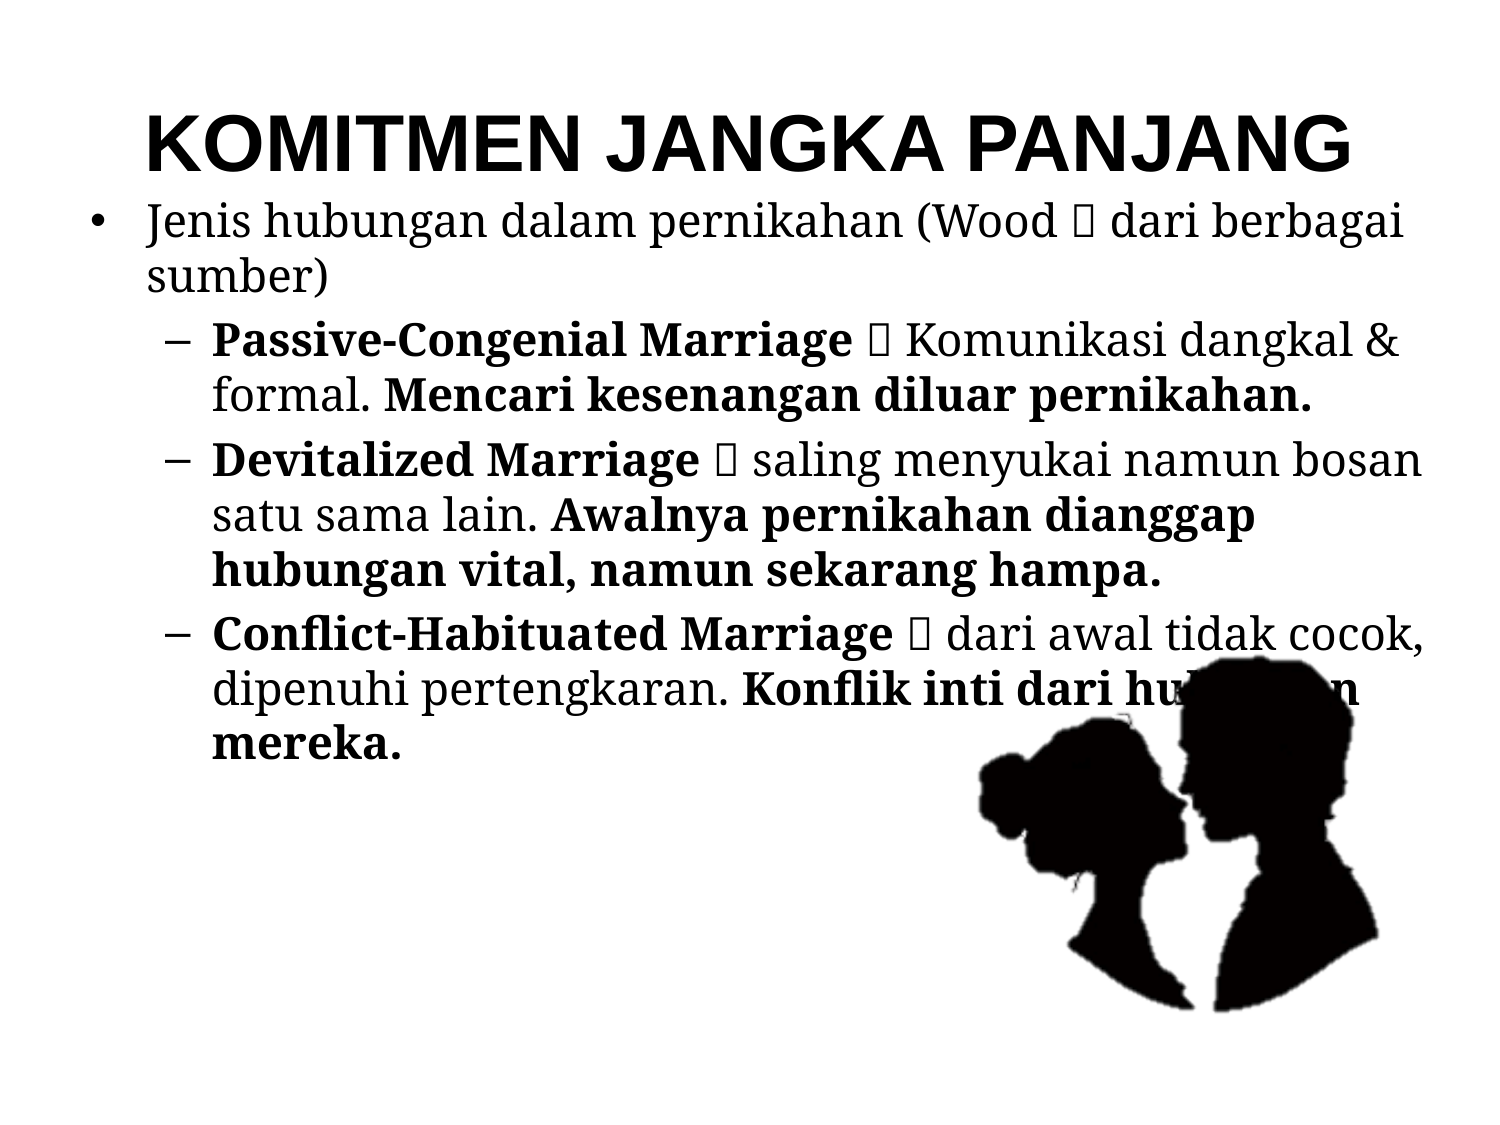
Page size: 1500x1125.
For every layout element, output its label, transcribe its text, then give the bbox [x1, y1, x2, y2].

list Jenis hubungan dalam pernikahan (Wood  dari berbagai sumber) Passive-Congenial Marriage  Komunikasi dangkal & formal. Mencari kesenangan diluar pernikahan. Devitalized Marriage  saling menyukai namun bosan satu sama lain. Awalnya pernikahan dianggap hubungan vital, namun sekarang hampa. Conflict-Habituated Marriage  dari awal tidak cocok, dipenuhi pertengkaran. Konflik inti dari hubungan mereka. [75, 184, 1459, 1047]
picture [938, 585, 1436, 1083]
title KOMITMEN JANGKA PANJANG [75, 45, 1425, 184]
